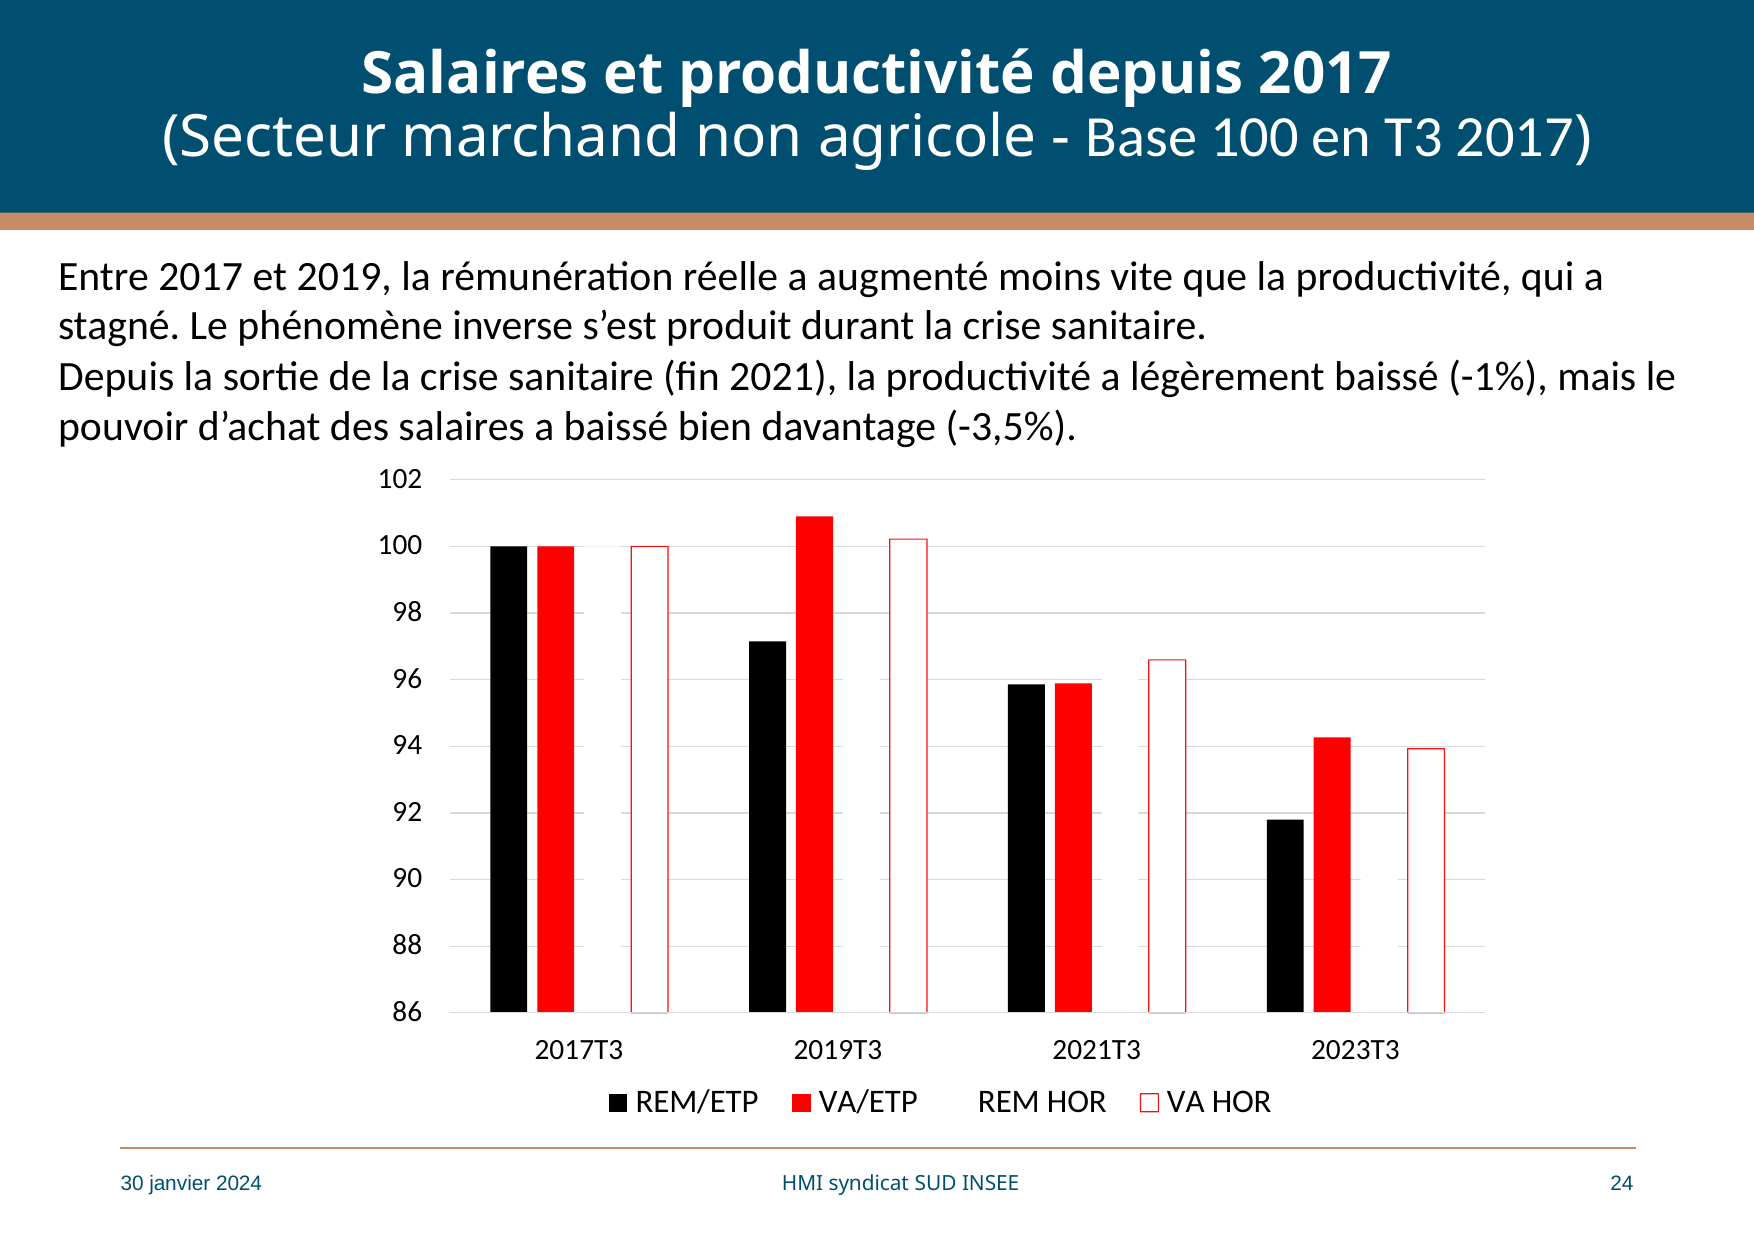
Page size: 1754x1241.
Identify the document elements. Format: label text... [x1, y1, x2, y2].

text_box Entre 2017 et 2019, la rémunération réelle a augmenté moins vite que la productivité, qui a stagné. Le phénomène inverse s’est produit durant la crise sanitaire. Depuis la sortie de la crise sanitaire (fin 2021), la productivité a légèrement baissé (-1%), mais le pouvoir d’achat des salaires a baissé bien davantage (-3,5%). [43, 240, 1708, 456]
footer HMI syndicat SUD INSEE [298, 1149, 1503, 1216]
slide_number 24 [1529, 1149, 1634, 1216]
title Salaires et productivité depuis 2017 (Secteur marchand non agricole - Base 100 en T3 2017) [120, 0, 1634, 213]
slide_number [120, 1149, 298, 1216]
picture [366, 453, 1503, 1138]
